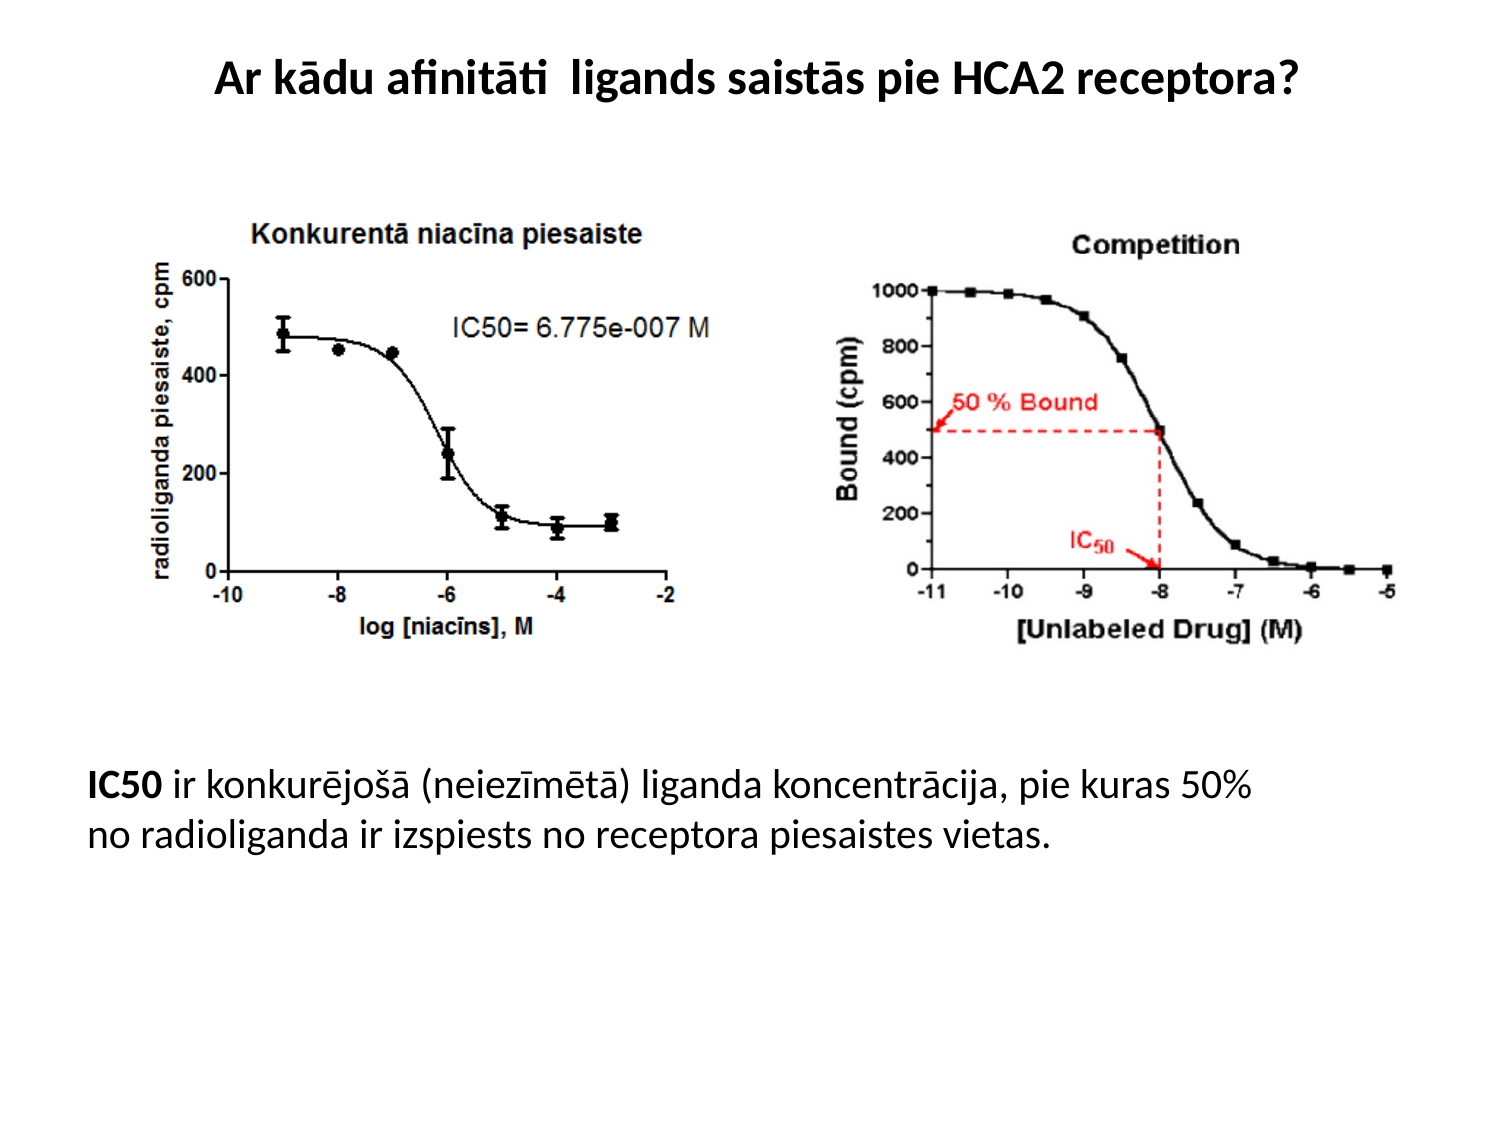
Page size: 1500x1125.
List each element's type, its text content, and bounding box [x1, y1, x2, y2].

text_box Ar kādu afinitāti ligands saistās pie HCA2 receptora? [200, 37, 1363, 113]
picture [829, 226, 1417, 663]
picture [124, 197, 733, 661]
text_box IC50 ir konkurējošā (neiezīmētā) liganda koncentrācija, pie kuras 50% no radioliganda ir izspiests no receptora piesaistes vietas. [72, 749, 1278, 910]
